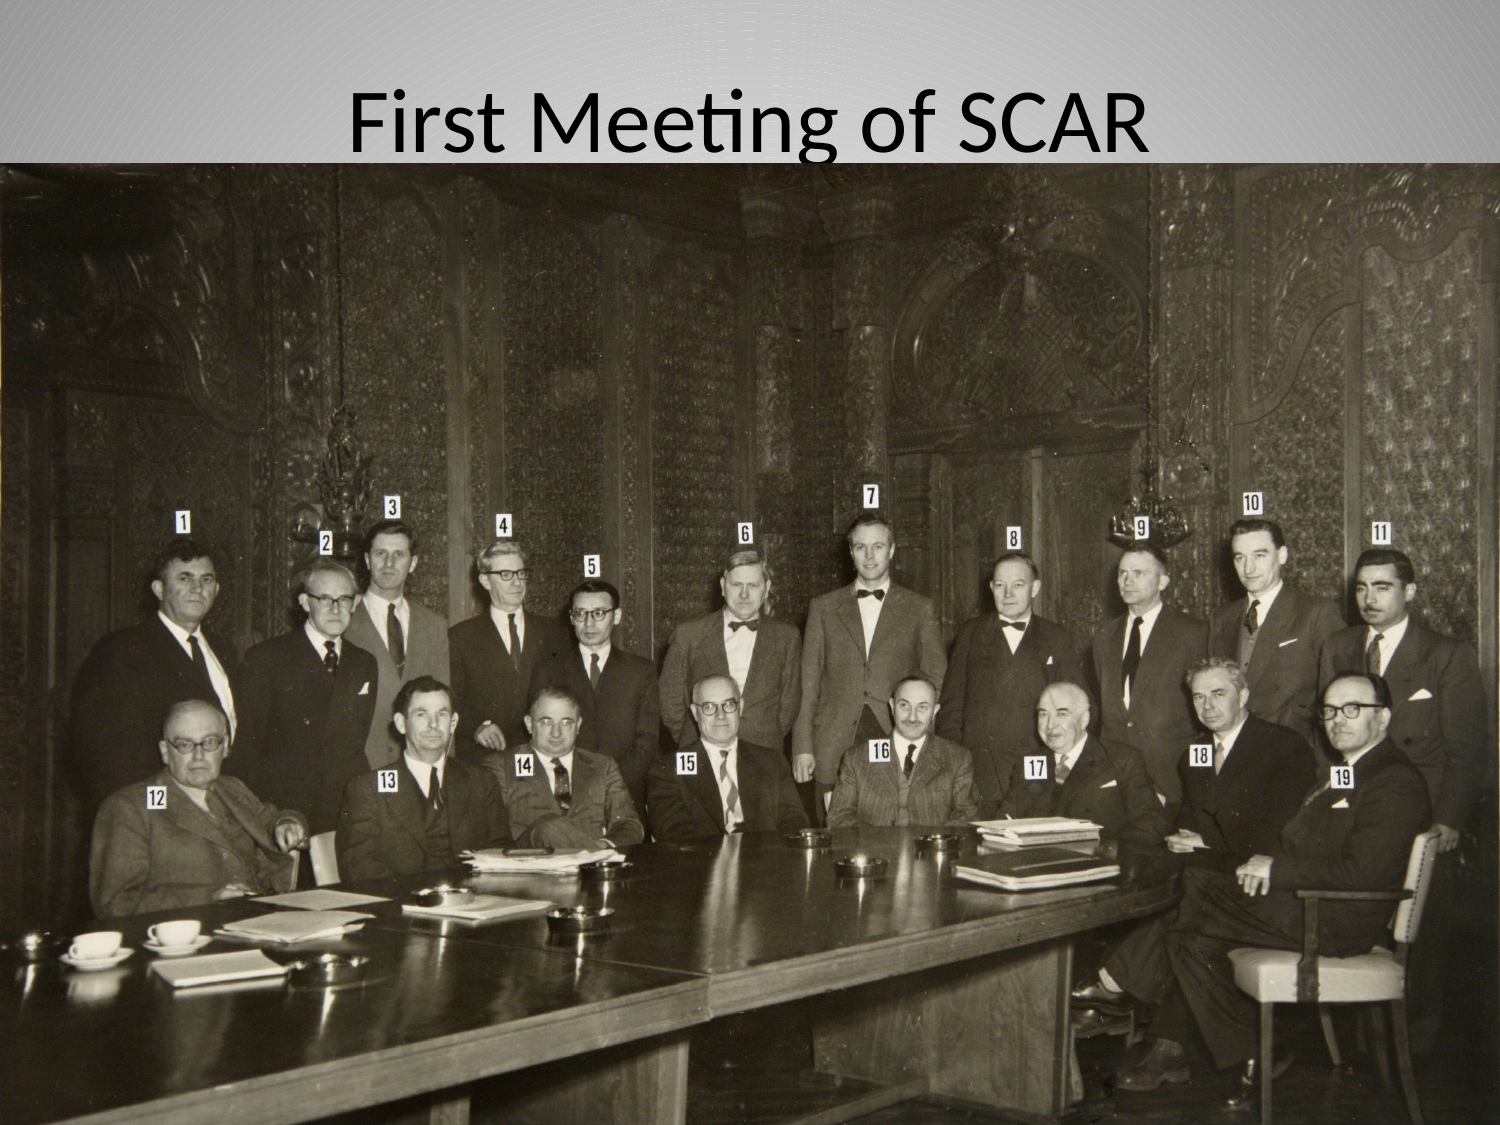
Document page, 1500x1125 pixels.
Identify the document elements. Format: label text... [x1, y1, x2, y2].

title First Meeting of SCAR [75, 45, 1425, 162]
picture [0, 163, 1500, 1125]
